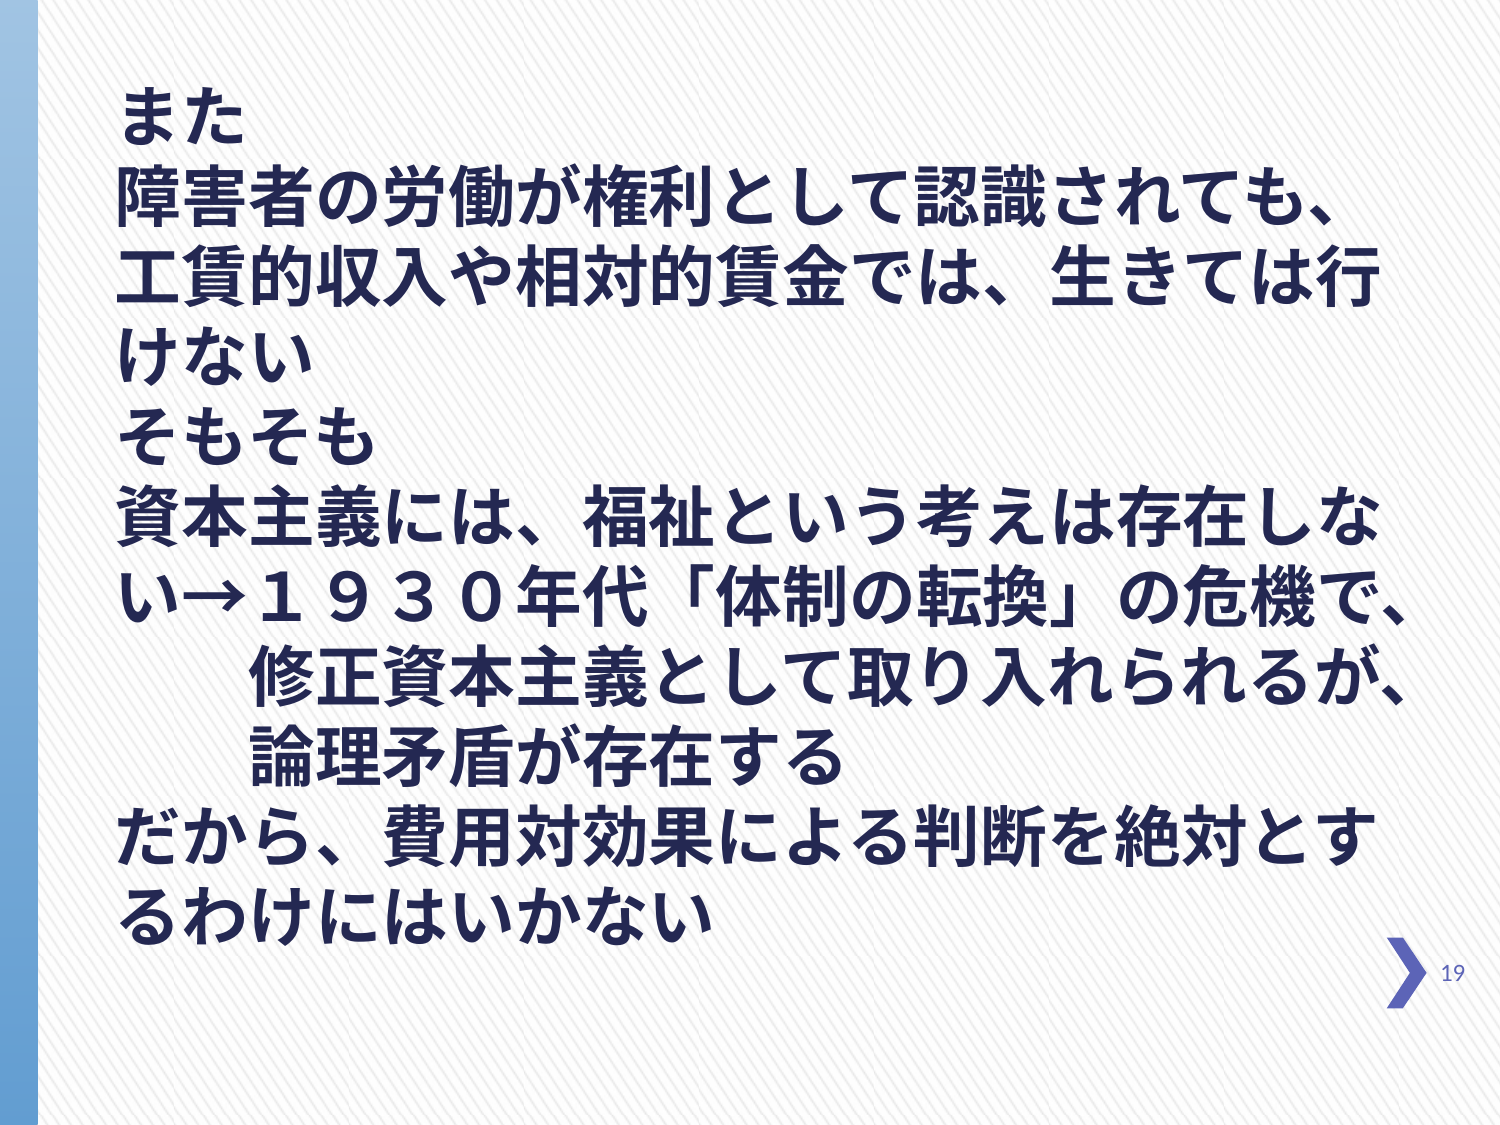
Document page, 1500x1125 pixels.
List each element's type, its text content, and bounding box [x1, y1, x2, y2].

slide_number 19 [1425, 941, 1488, 1002]
text_box また 障害者の労働が権利として認識されても、工賃的収入や相対的賃金では、生きては行けない そもそも 資本主義には、福祉という考えは存在しない→１９３０年代「体制の転換」の危機で、 修正資本主義として取り入れられるが、 論理矛盾が存在する だから、費用対効果による判断を絶対とするわけにはいかない [100, 67, 1412, 963]
